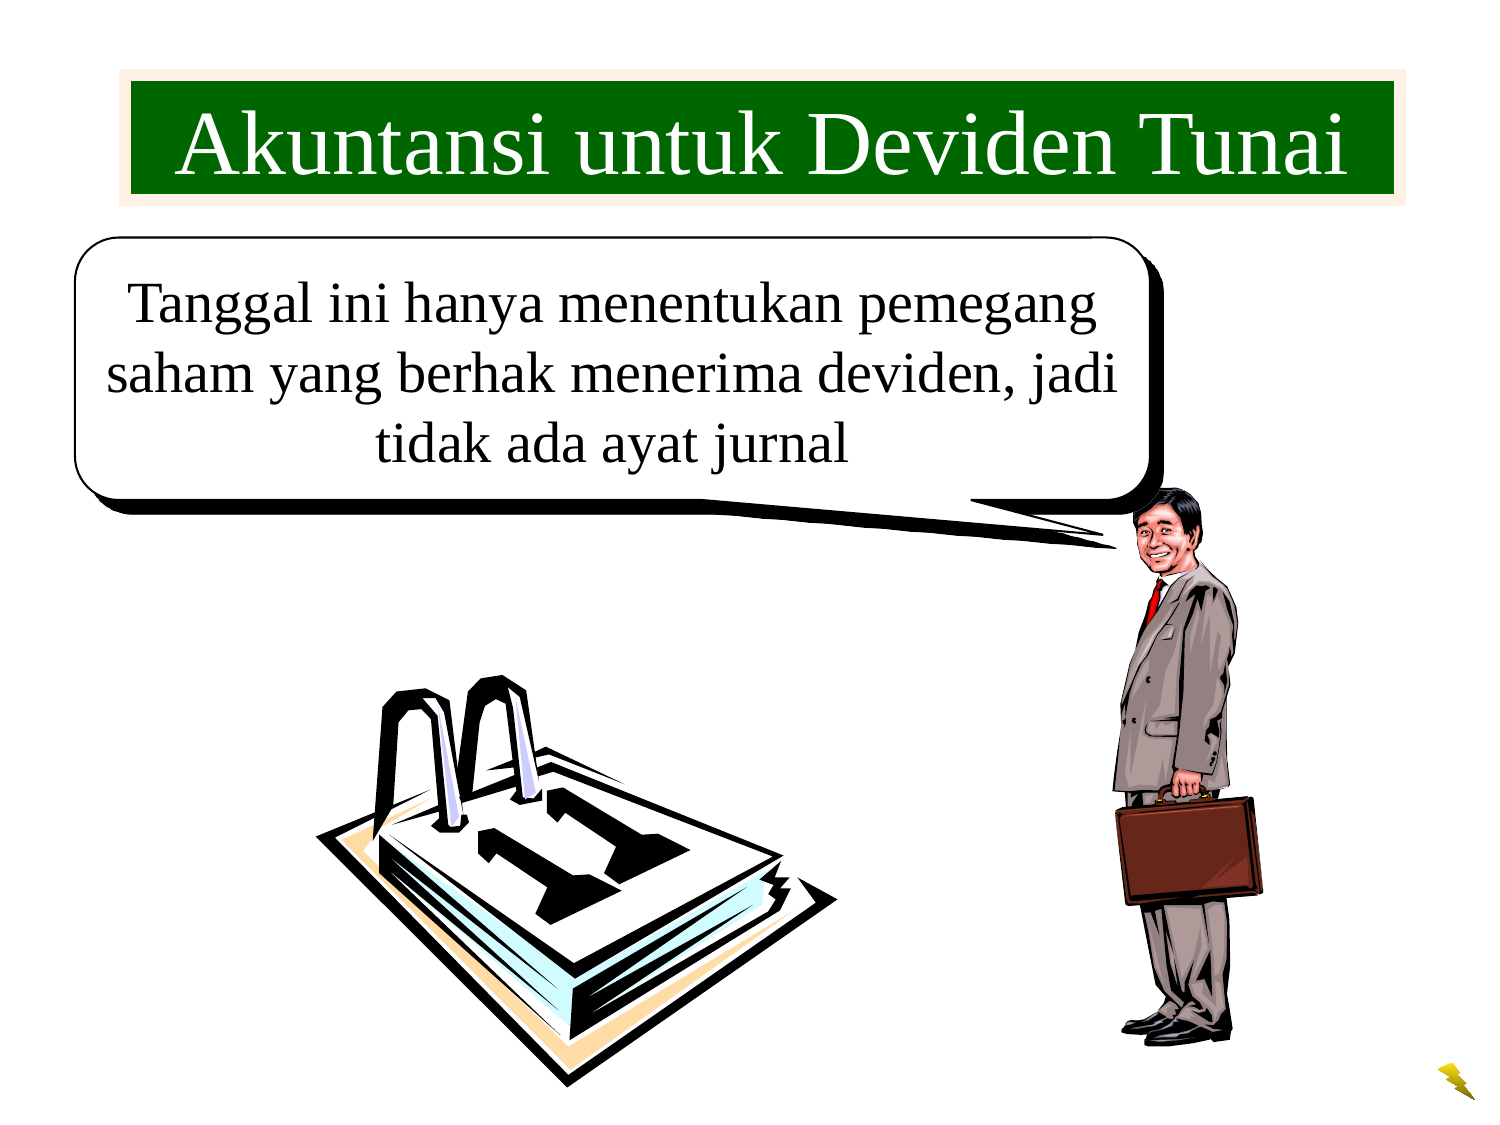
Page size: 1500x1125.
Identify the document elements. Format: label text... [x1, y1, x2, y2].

text_box Akuntansi untuk Deviden Tunai [124, 75, 1400, 200]
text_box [1112, 487, 1264, 1047]
text_box [1437, 1062, 1476, 1101]
text_box Tanggal ini hanya menentukan pemegang saham yang berhak menerima deviden, jadi tidak ada ayat jurnal [74, 237, 1150, 535]
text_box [315, 674, 838, 1088]
